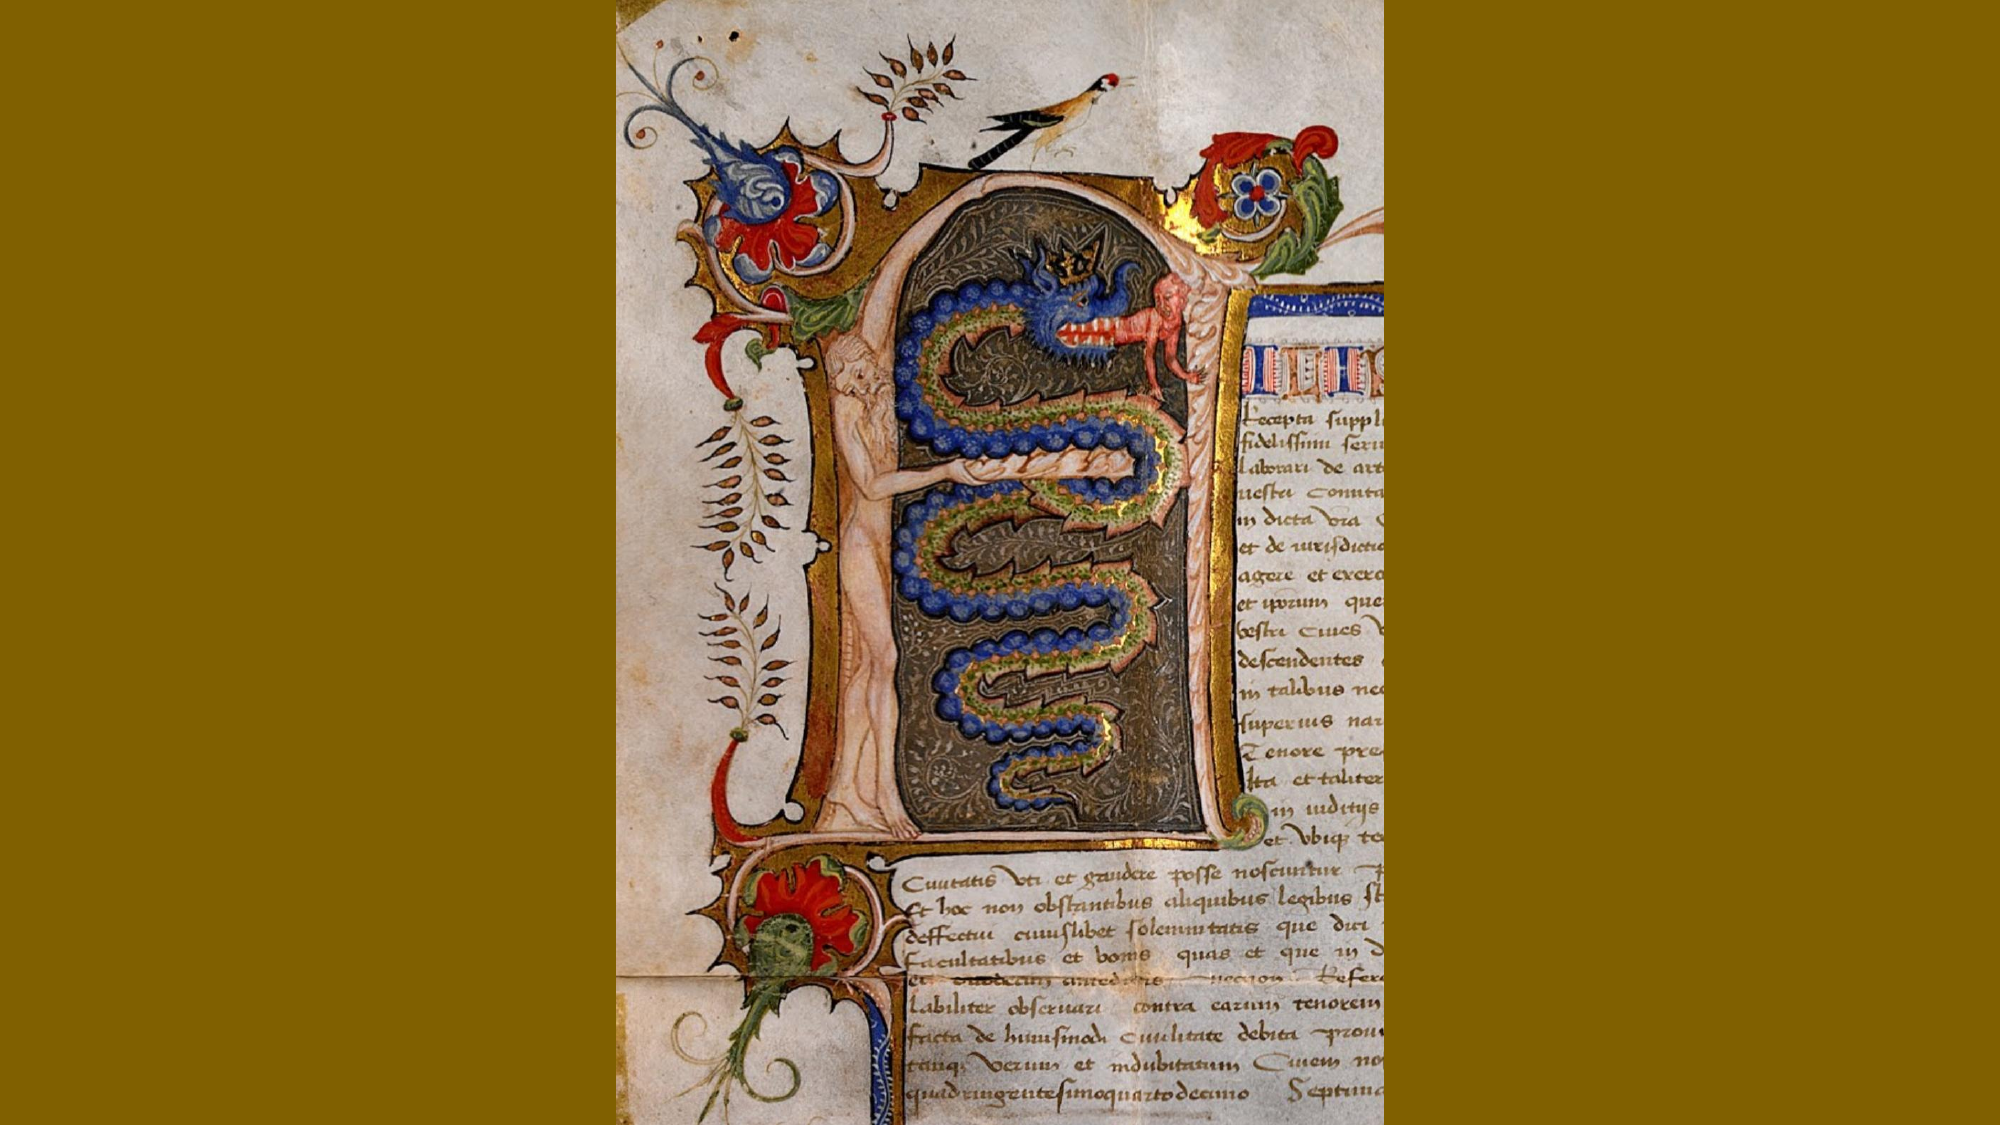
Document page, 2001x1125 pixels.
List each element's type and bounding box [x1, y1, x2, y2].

picture [615, 0, 1384, 1125]
